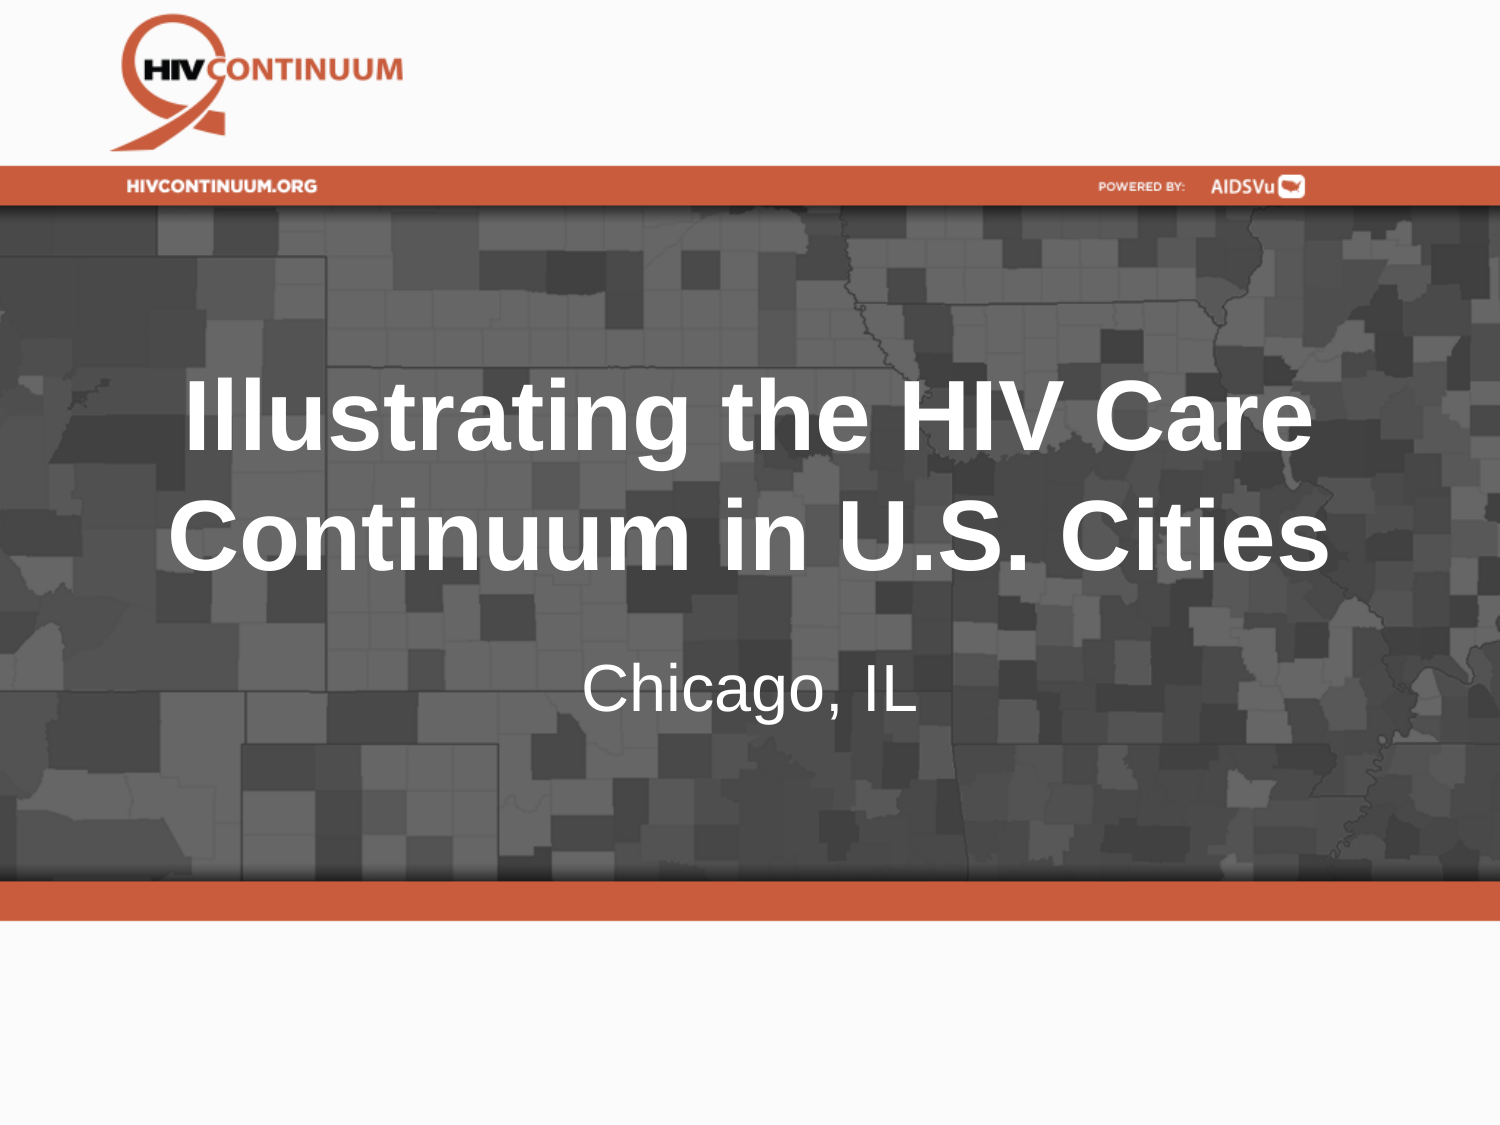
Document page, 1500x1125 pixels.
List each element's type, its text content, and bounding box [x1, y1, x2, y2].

title Illustrating the HIV Care Continuum in U.S. Cities [112, 349, 1388, 591]
picture [0, 0, 1500, 1125]
subtitle Chicago, IL [225, 637, 1275, 925]
